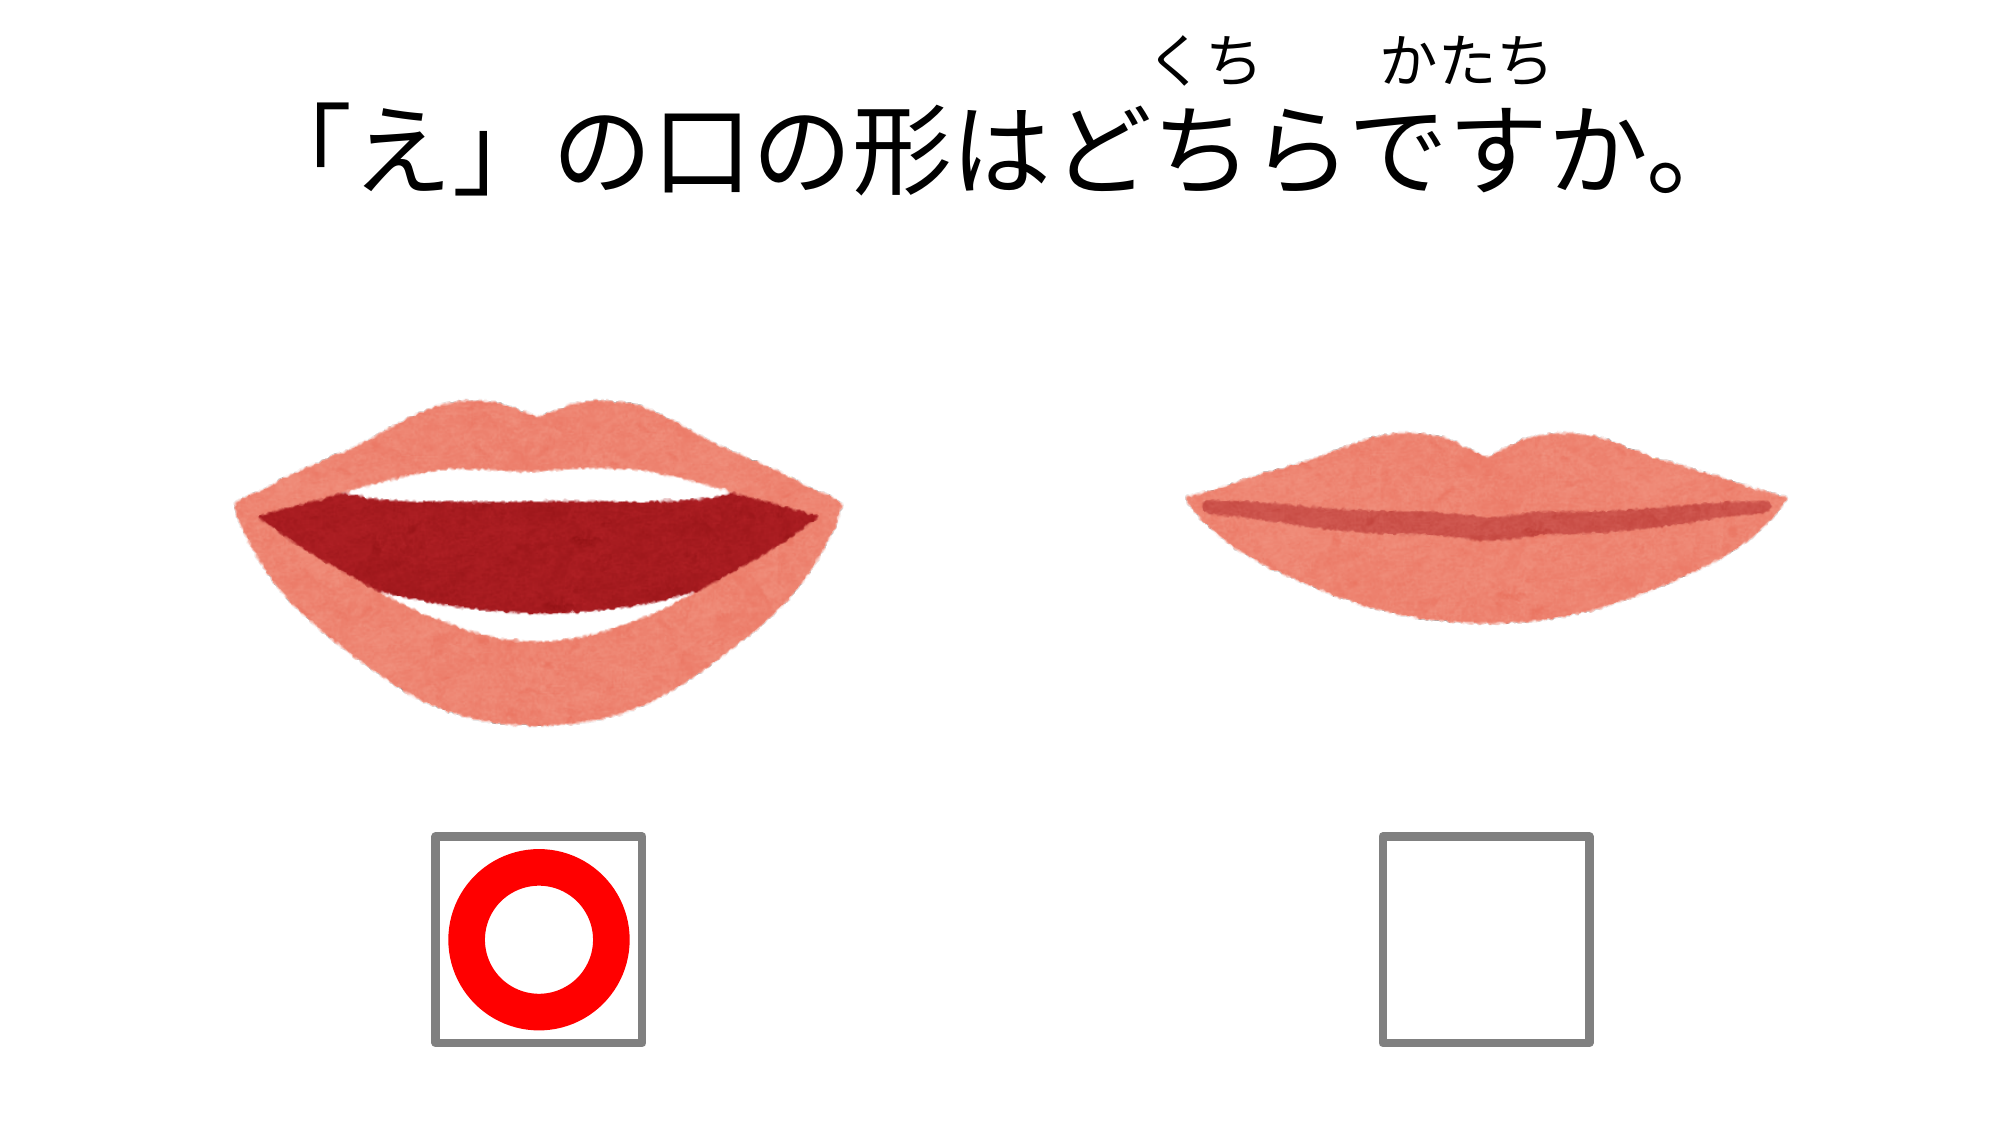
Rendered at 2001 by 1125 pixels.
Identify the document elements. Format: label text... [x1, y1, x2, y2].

text_box [1382, 836, 1590, 1044]
text_box [449, 850, 629, 1030]
picture [199, 366, 879, 759]
text_box 「え」の口の形はどちらですか。 [25, 89, 1975, 207]
picture [1156, 397, 1816, 659]
text_box [435, 836, 643, 1044]
text_box くち かたち [25, 29, 1975, 89]
